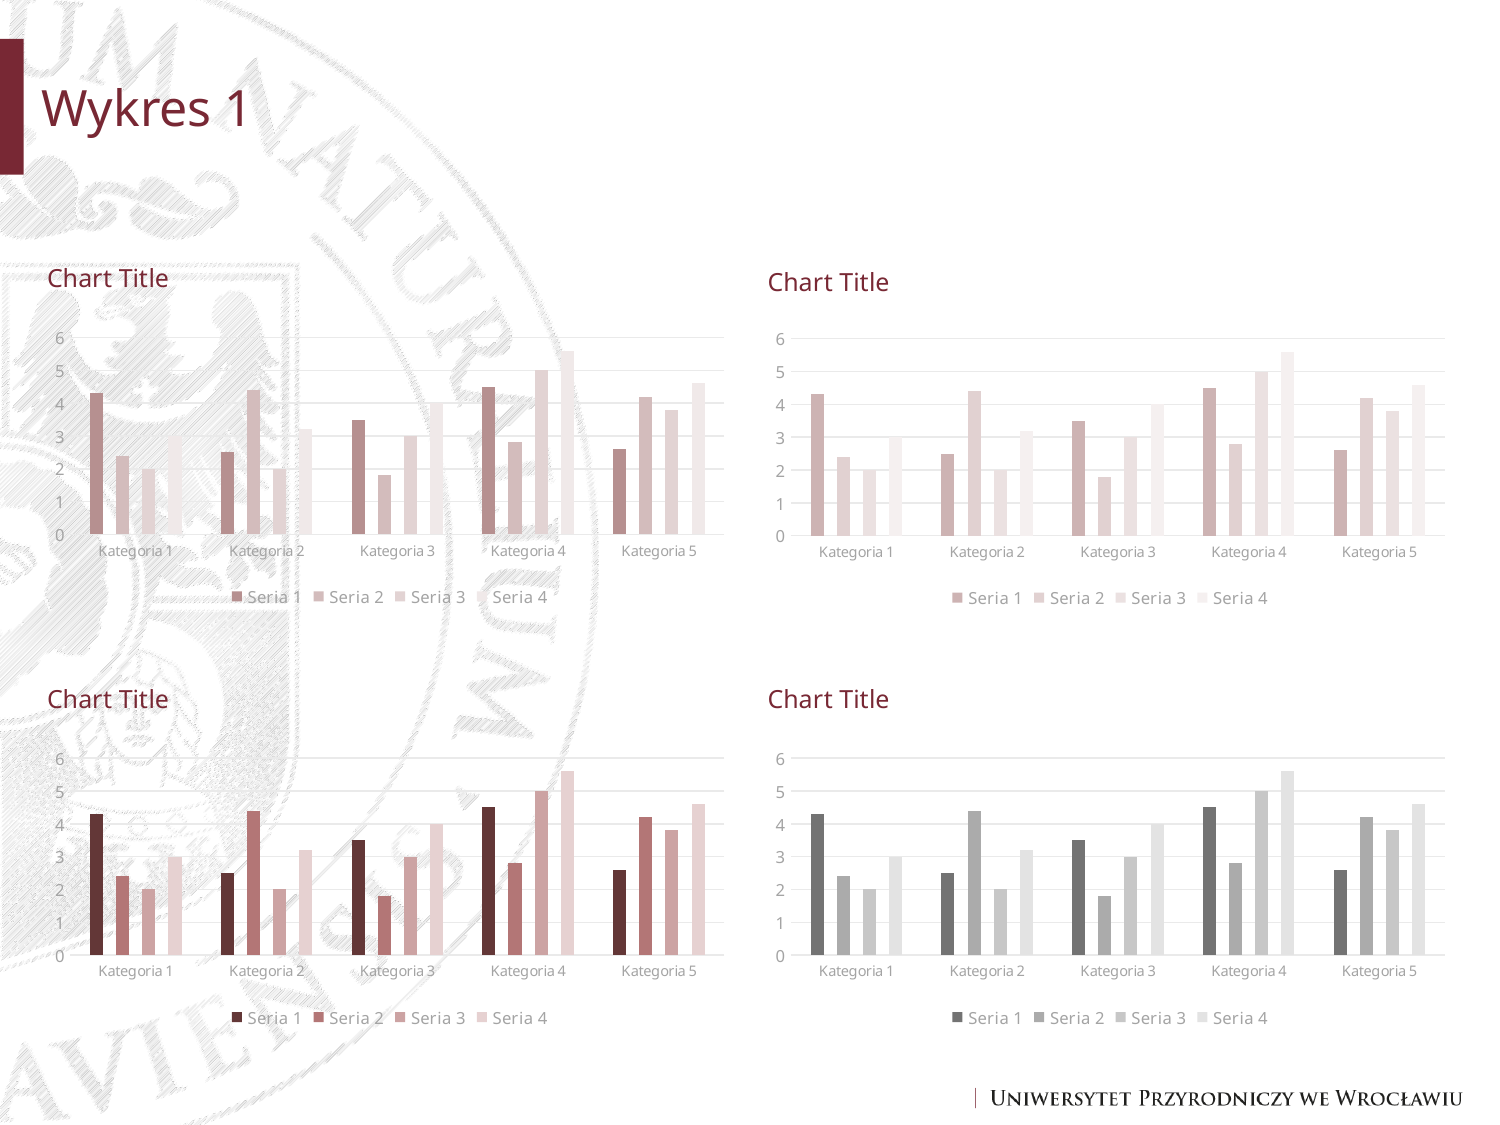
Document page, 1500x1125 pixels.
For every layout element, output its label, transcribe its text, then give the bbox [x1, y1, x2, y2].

title Wykres 1 [41, 39, 1087, 175]
chart [40, 253, 739, 615]
chart [761, 254, 1460, 616]
picture [0, 0, 603, 1125]
chart [761, 674, 1460, 1036]
chart [40, 674, 739, 1036]
picture [974, 1085, 1495, 1112]
